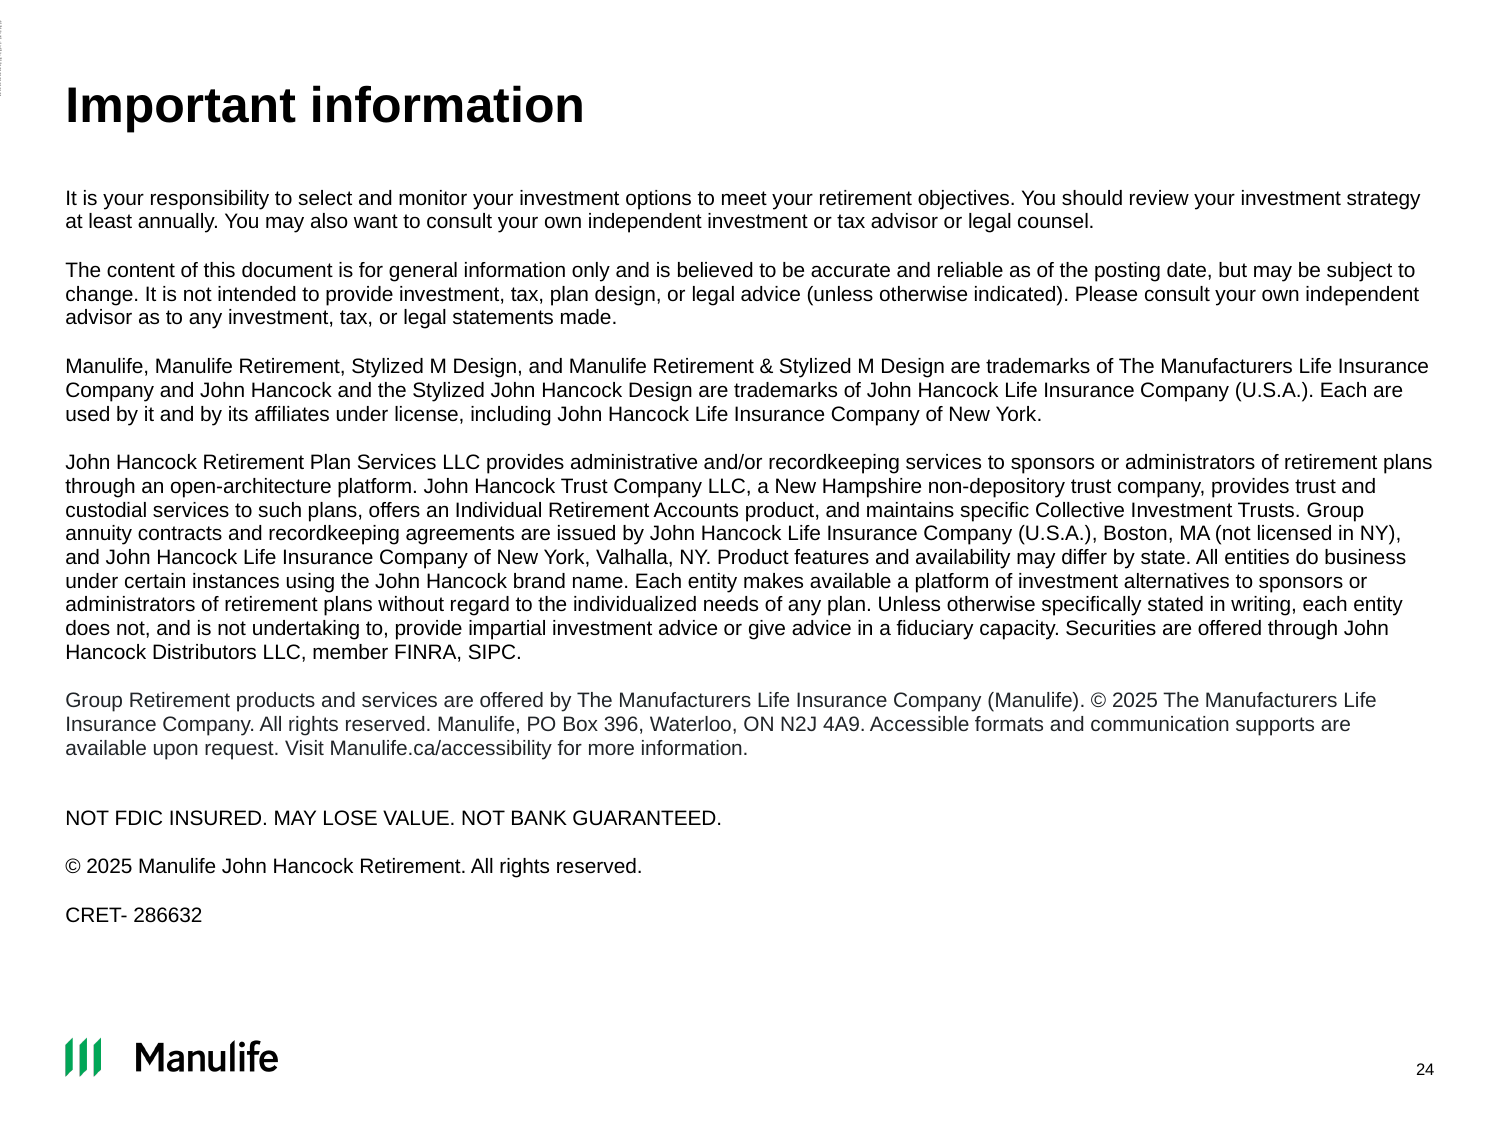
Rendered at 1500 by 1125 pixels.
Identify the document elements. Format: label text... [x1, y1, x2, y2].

picture [30, 1002, 313, 1112]
slide_number 24 [1399, 1049, 1435, 1079]
list It is your responsibility to select and monitor your investment options to meet your retirement objectives. You should review your investment strategy at least annually. You may also want to consult your own independent investment or tax advisor or legal counsel. The content of this document is for general information only and is believed to be accurate and reliable as of the posting date, but may be subject to change. It is not intended to provide investment, tax, plan design, or legal advice (unless otherwise indicated). Please consult your own independent advisor as to any investment, tax, or legal statements made. Manulife, Manulife Retirement, Stylized M Design, and Manulife Retirement & Stylized M Design are trademarks of The Manufacturers Life Insurance Company and John Hancock and the Stylized John Hancock Design are trademarks of John Hancock Life Insurance Company (U.S.A.). Each are used by it and by its affiliates under license, including John Hancock Life Insurance Company of New York. John Hancock Retirement Plan Services LLC provides administrative and/or recordkeeping services to sponsors or administrators of retirement plans through an open-architecture platform. John Hancock Trust Company LLC, a New Hampshire non-depository trust company, provides trust and custodial services to such plans, offers an Individual Retirement Accounts product, and maintains specific Collective Investment Trusts. Group annuity contracts and recordkeeping agreements are issued by John Hancock Life Insurance Company (U.S.A.), Boston, MA (not licensed in NY), and John Hancock Life Insurance Company of New York, Valhalla, NY. Product features and availability may differ by state. All entities do business under certain instances using the John Hancock brand name. Each entity makes available a platform of investment alternatives to sponsors or administrators of retirement plans without regard to the individualized needs of any plan. Unless otherwise specifically stated in writing, each entity does not, and is not undertaking to, provide impartial investment advice or give advice in a fiduciary capacity. Securities are offered through John Hancock Distributors LLC, member FINRA, SIPC. Group Retirement products and services are offered by The Manufacturers Life Insurance Company (Manulife). © 2025 The Manufacturers Life Insurance Company. All rights reserved. Manulife, PO Box 396, Waterloo, ON N2J 4A9. Accessible formats and communication supports are available upon request. Visit Manulife.ca/accessibility for more information. NOT FDIC INSURED. MAY LOSE VALUE. NOT BANK GUARANTEED. © 2025 Manulife John Hancock Retirement. All rights reserved. CRET- 286632 [65, 208, 1435, 939]
text_box Important information [65, 77, 1435, 208]
